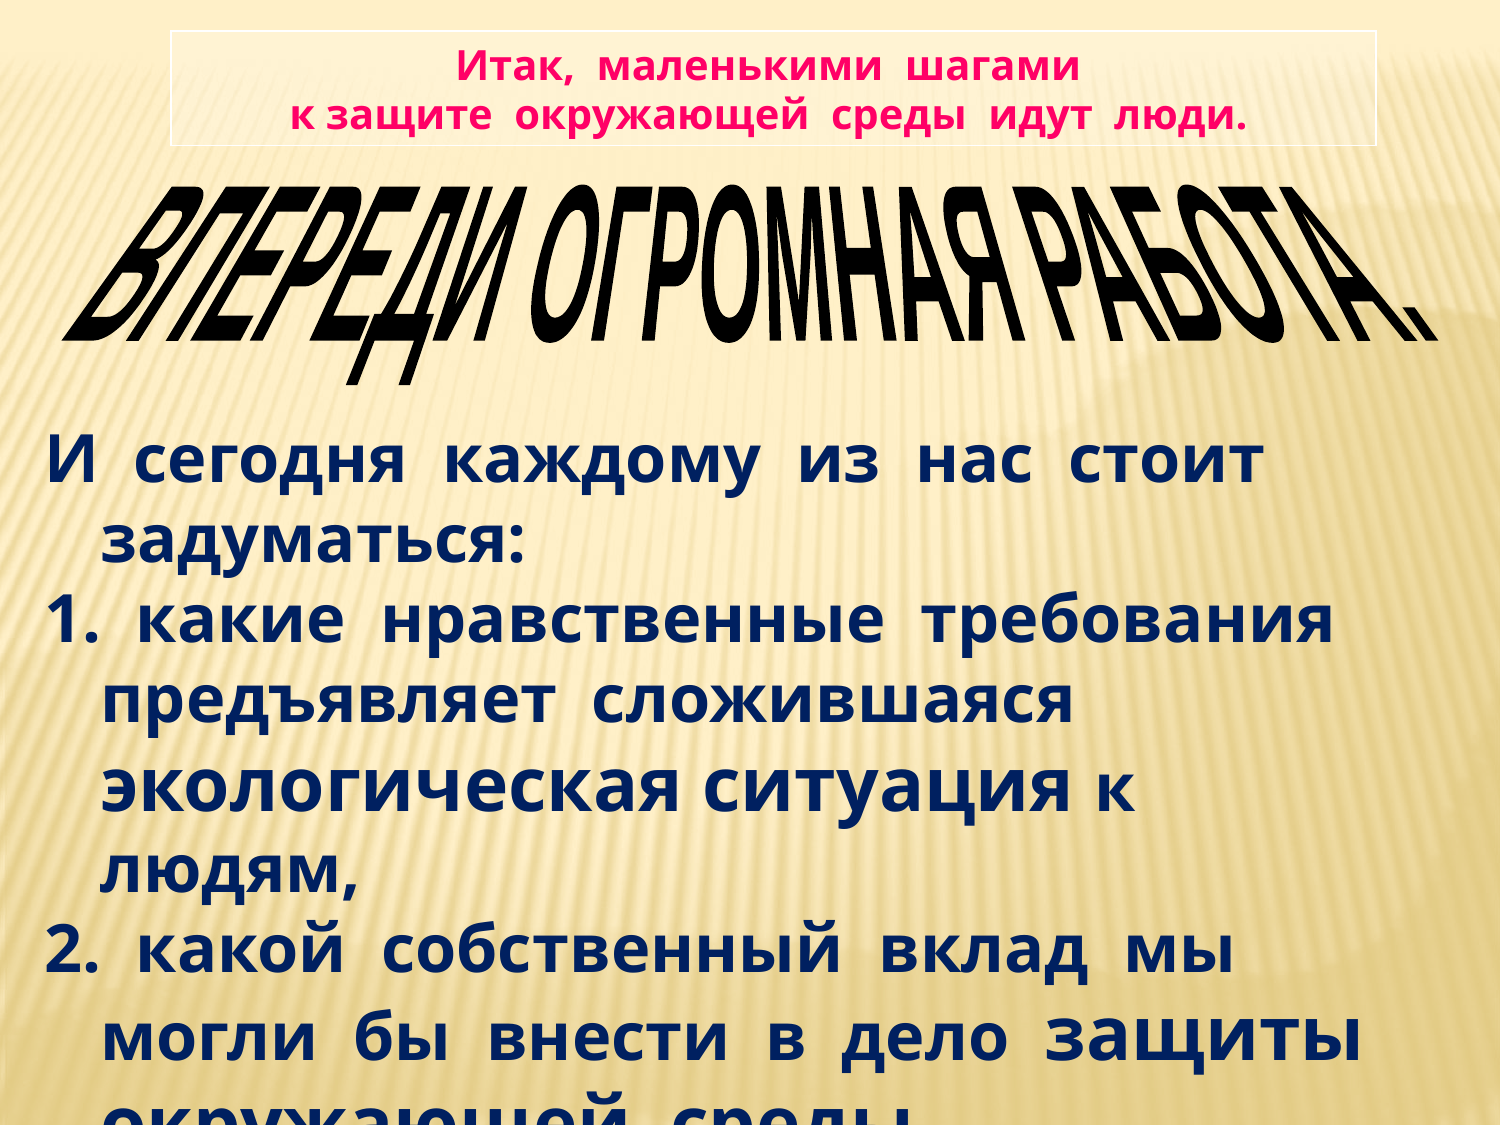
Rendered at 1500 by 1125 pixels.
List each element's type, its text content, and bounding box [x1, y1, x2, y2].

text_box И сегодня каждому из нас стоит задуматься: какие нравственные требования предъявляет сложившаяся экологическая ситуация к людям, какой собственный вклад мы могли бы внести в дело защиты окружающей среды... [29, 408, 1442, 1125]
text_box Итак, маленькими шагами к защите окружающей среды идут люди. [171, 30, 1376, 146]
